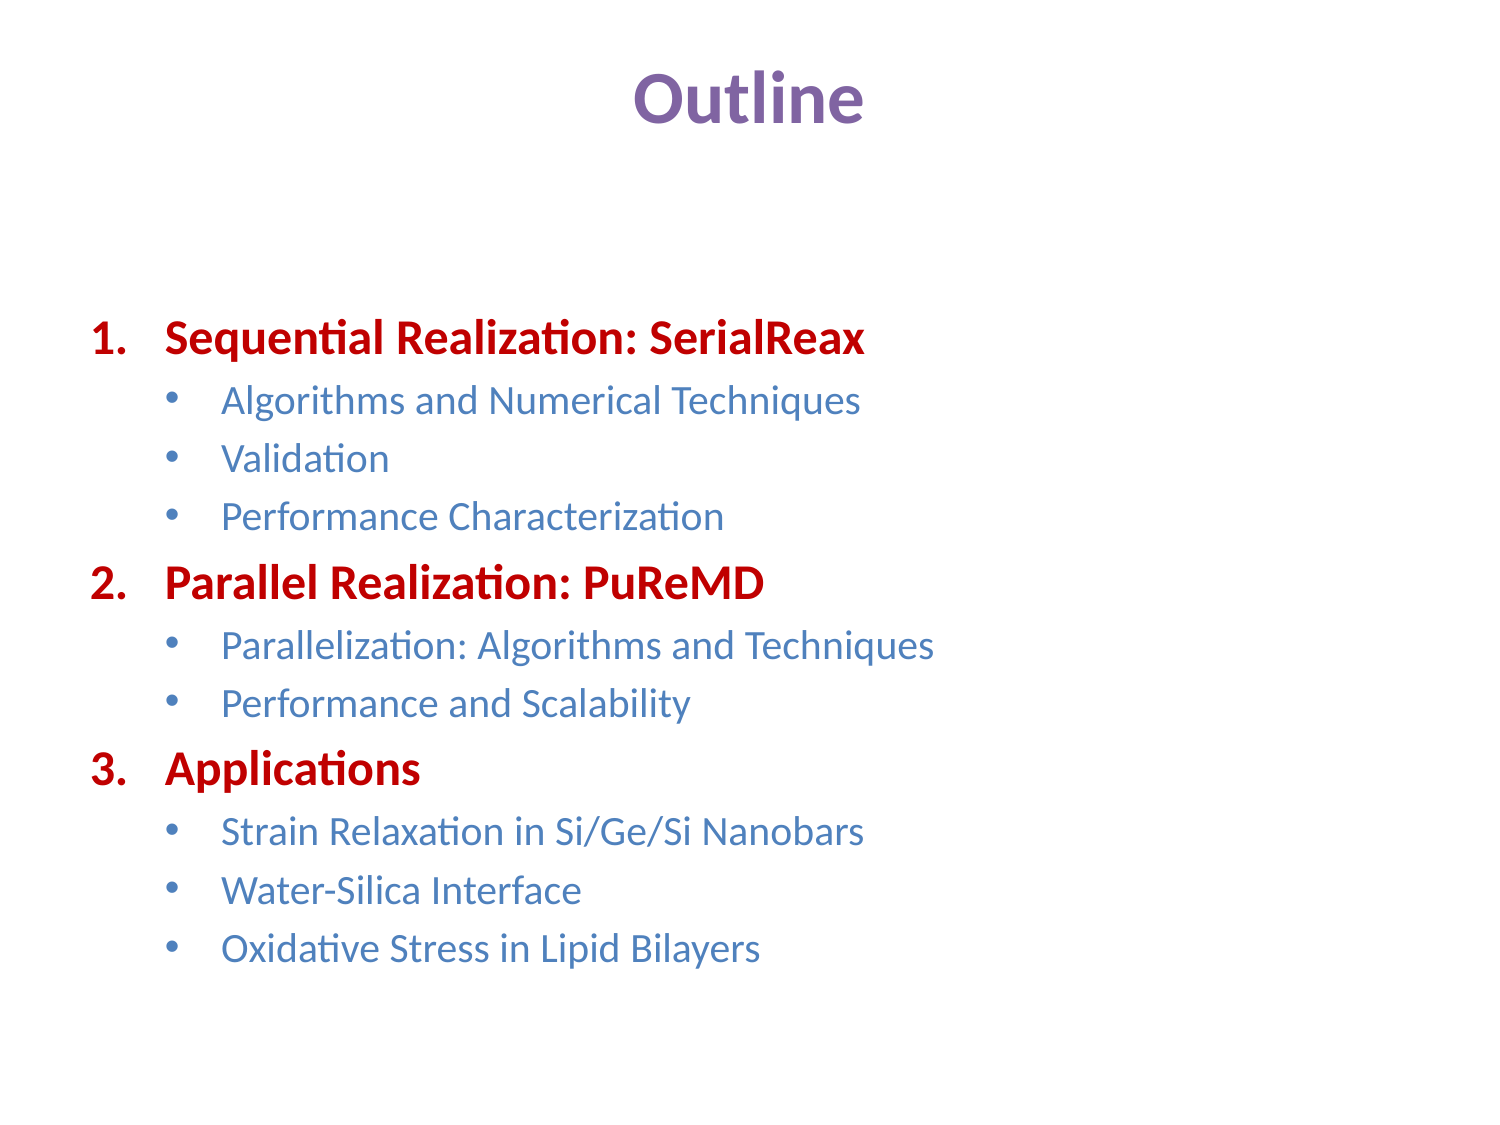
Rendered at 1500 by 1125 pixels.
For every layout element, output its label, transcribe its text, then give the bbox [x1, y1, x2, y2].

text_box Outline [0, 0, 1500, 188]
text_box Sequential Realization: SerialReax Algorithms and Numerical Techniques Validation Performance Characterization Parallel Realization: PuReMD Parallelization: Algorithms and Techniques Performance and Scalability Applications Strain Relaxation in Si/Ge/Si Nanobars Water-Silica Interface Oxidative Stress in Lipid Bilayers [74, 187, 1425, 1088]
